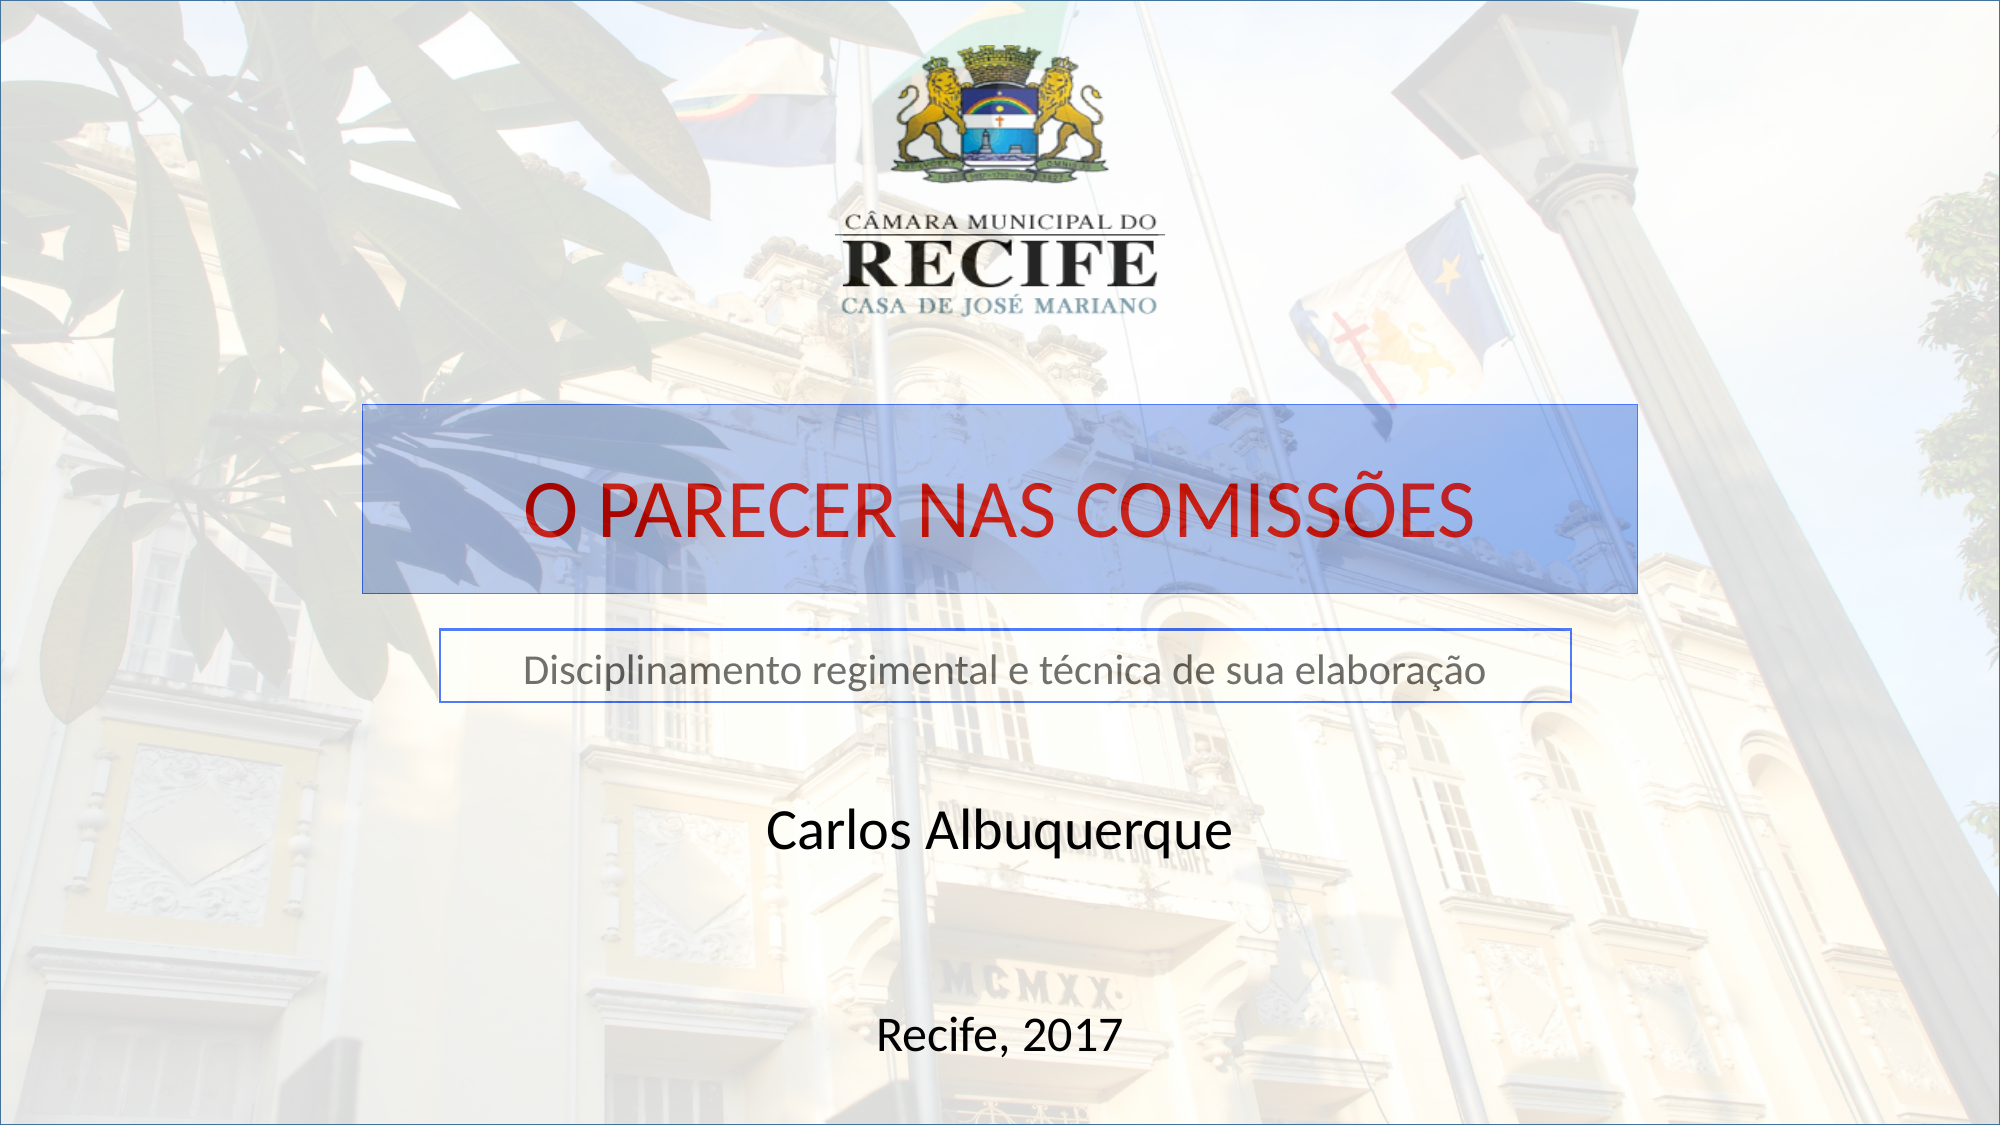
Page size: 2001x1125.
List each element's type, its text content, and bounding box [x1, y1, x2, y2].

picture [835, 45, 1165, 317]
text_box Carlos Albuquerque Recife, 2017 [751, 784, 1249, 1070]
text_box [0, 0, 2000, 1125]
